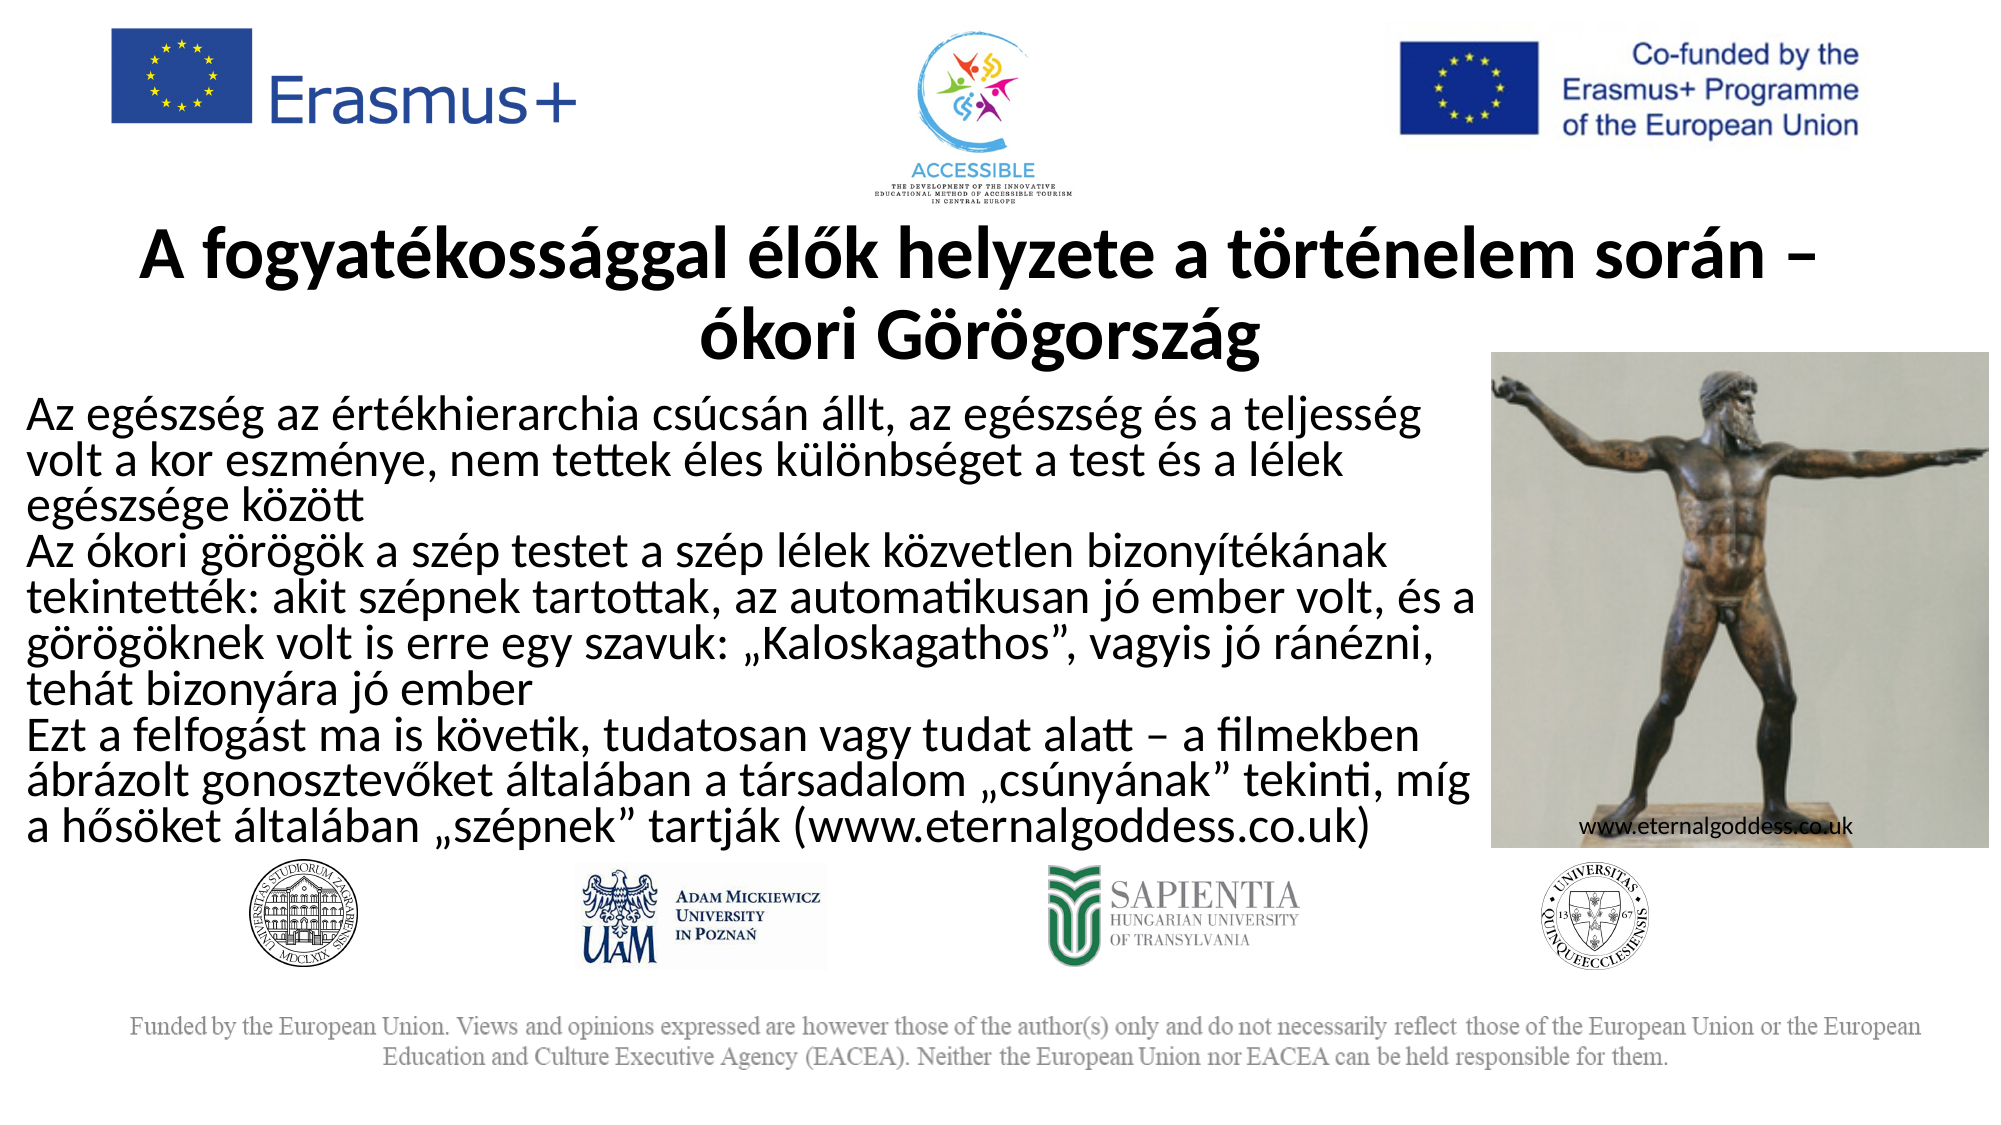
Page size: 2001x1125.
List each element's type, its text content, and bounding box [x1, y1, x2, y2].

picture [1385, 22, 1874, 154]
picture [1541, 862, 1649, 970]
title Az egészség az értékhierarchia csúcsán állt, az egészség és a teljesség volt a kor eszménye, nem tettek éles különbséget a test és a lélek egészsége között Az ókori görögök a szép testet a szép lélek közvetlen bizonyítékának tekintették: akit szépnek tartottak, az automatikusan jó ember volt, és a görögöknek volt is erre egy szavuk: „Kaloskagathos”, vagyis jó ránézni, tehát bizonyára jó ember Ezt a felfogást ma is követik, tudatosan vagy tudat alatt – a filmekben ábrázolt gonosztevőket általában a társadalom „csúnyának” tekinti, míg a hősöket általában „szépnek” tartják (www.eternalgoddess.co.uk) [11, 387, 1504, 861]
picture [111, 28, 576, 124]
picture [860, 3, 1086, 230]
text_box A fogyatékossággal élők helyzete a történelem során – ókori Görögország [57, 181, 1905, 384]
picture [111, 1002, 1942, 1087]
picture [1048, 865, 1300, 967]
picture [249, 859, 358, 967]
picture [575, 862, 827, 970]
picture [1491, 352, 1989, 848]
